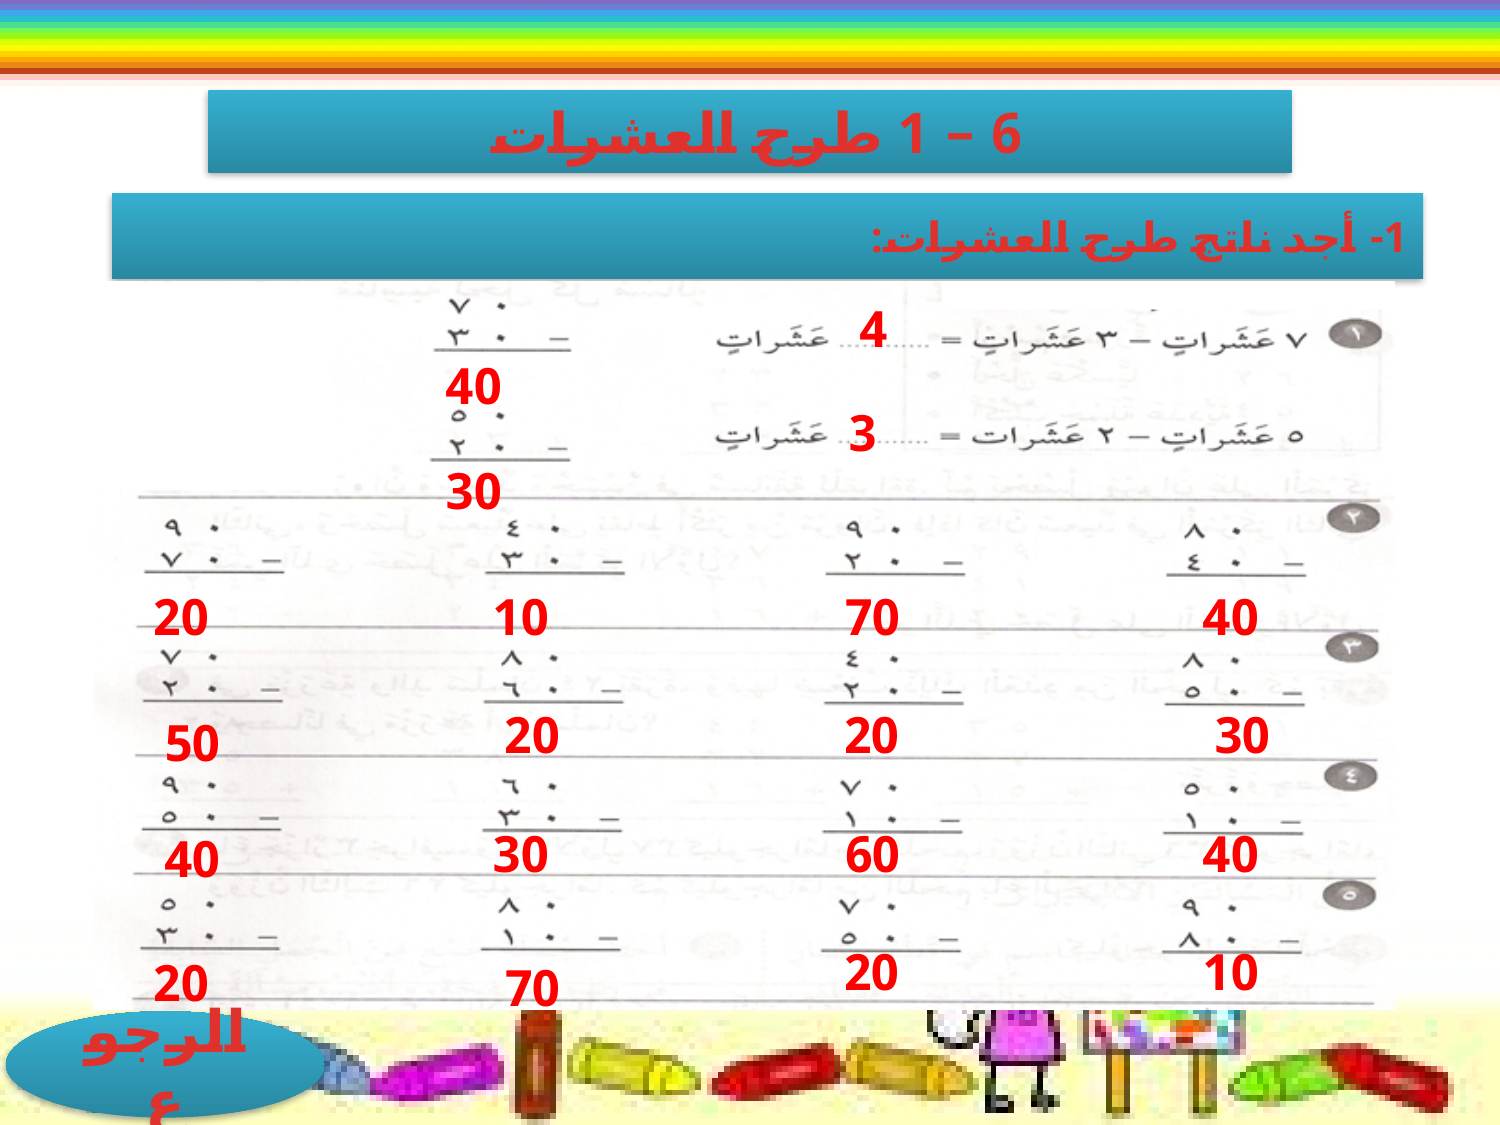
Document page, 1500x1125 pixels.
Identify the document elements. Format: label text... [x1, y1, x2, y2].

text_box 1- أجد ناتج طرح العشرات: [112, 193, 1424, 279]
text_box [116, 289, 1286, 1025]
subtitle 6 – 1 طرح العشرات [208, 90, 1292, 173]
picture [0, 0, 1500, 1125]
text_box الرجوع [5, 1017, 325, 1118]
